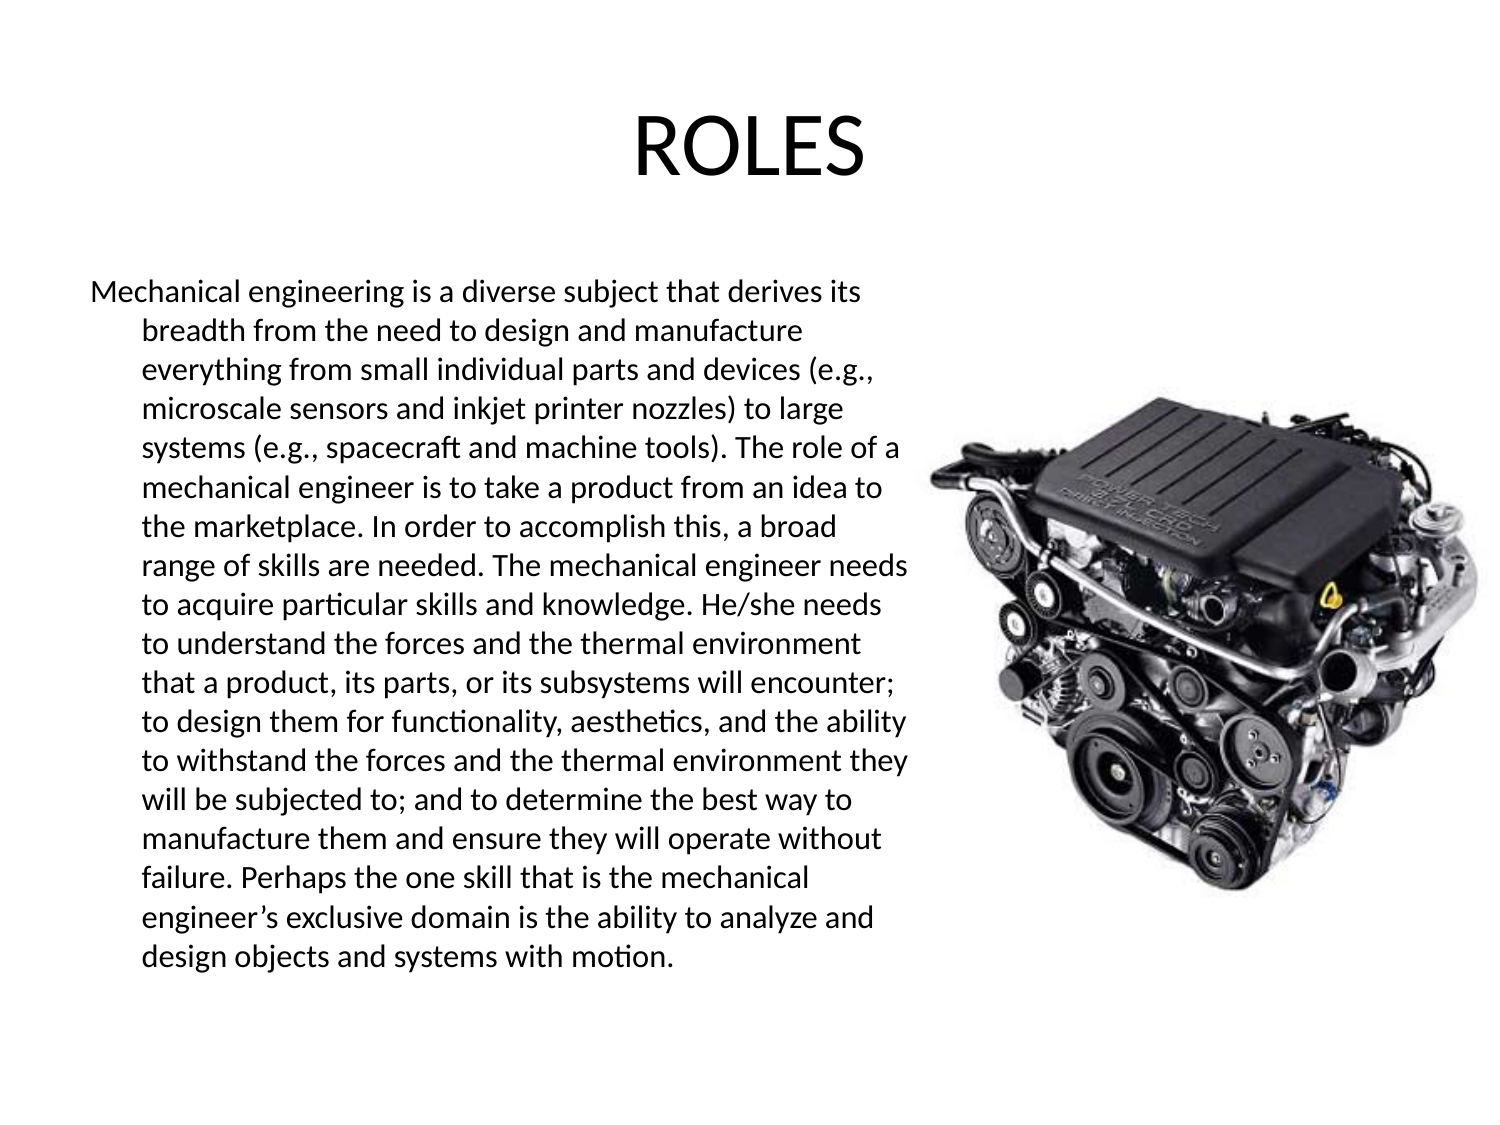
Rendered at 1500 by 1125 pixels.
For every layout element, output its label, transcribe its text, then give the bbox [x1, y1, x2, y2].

title ROLES [75, 45, 1425, 233]
picture [913, 374, 1500, 903]
list Mechanical engineering is a diverse subject that derives its breadth from the need to design and manufacture everything from small individual parts and devices (e.g., microscale sensors and inkjet printer nozzles) to large systems (e.g., spacecraft and machine tools). The role of a mechanical engineer is to take a product from an idea to the marketplace. In order to accomplish this, a broad range of skills are needed. The mechanical engineer needs to acquire particular skills and knowledge. He/she needs to understand the forces and the thermal environment that a product, its parts, or its subsystems will encounter; to design them for functionality, aesthetics, and the ability to withstand the forces and the thermal environment they will be subjected to; and to determine the best way to manufacture them and ensure they will operate without failure. Perhaps the one skill that is the mechanical engineer’s exclusive domain is the ability to analyze and design objects and systems with motion. [75, 262, 926, 1005]
